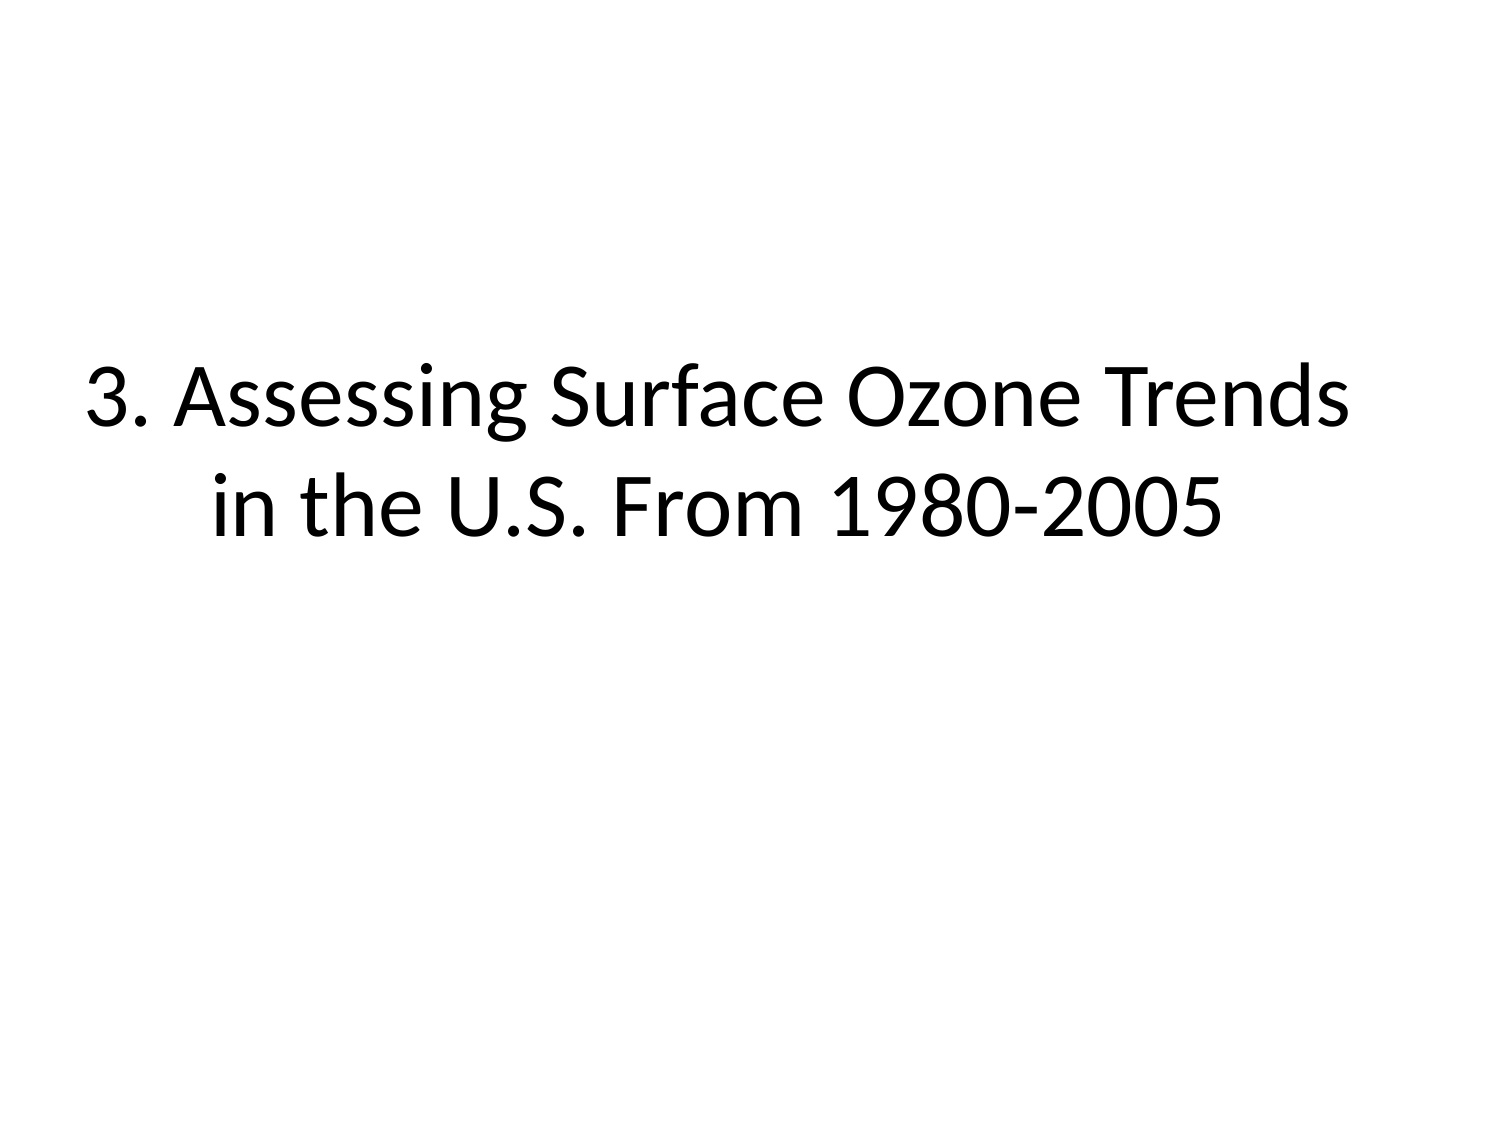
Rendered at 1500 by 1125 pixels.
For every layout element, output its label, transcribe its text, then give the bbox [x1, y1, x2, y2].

title 3. Assessing Surface Ozone Trends in the U.S. From 1980-2005 [24, 262, 1413, 629]
